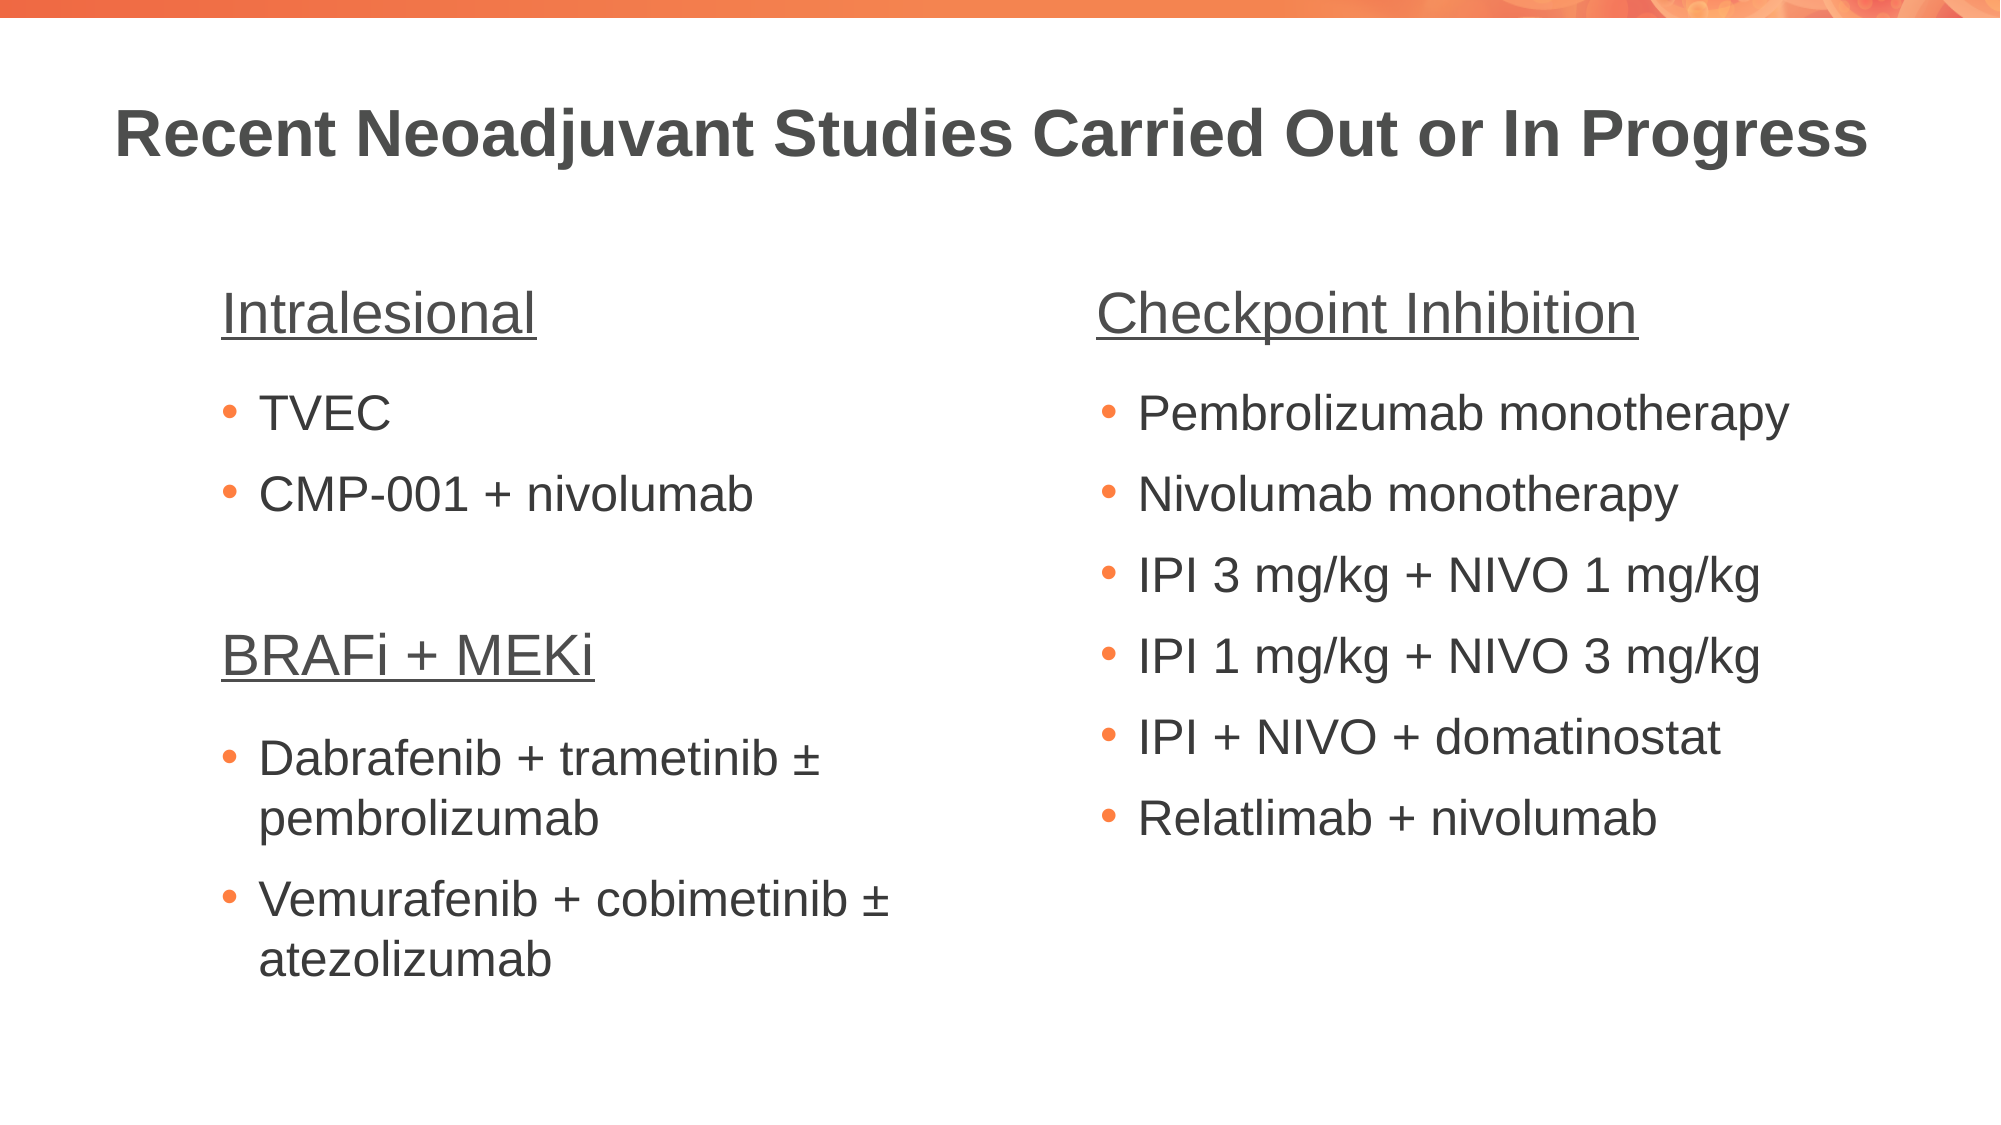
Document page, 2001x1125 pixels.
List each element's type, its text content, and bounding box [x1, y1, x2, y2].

text_box Checkpoint Inhibition [1081, 275, 1932, 411]
picture [0, 0, 2000, 18]
text_box Dabrafenib + trametinib ± pembrolizumab Vemurafenib + cobimetinib ± atezolizumab [205, 718, 982, 1125]
text_box Intralesional [206, 275, 1053, 411]
text_box BRAFi + MEKi [206, 617, 685, 706]
list TVEC CMP-001 + nivolumab [205, 373, 828, 568]
text_box Pembrolizumab monotherapy Nivolumab monotherapy IPI 3 mg/kg + NIVO 1 mg/kg IPI 1 mg/kg + NIVO 3 mg/kg IPI + NIVO + domatinostat Relatlimab + nivolumab [1084, 373, 1864, 902]
title Recent Neoadjuvant Studies Carried Out or In Progress [99, 32, 1916, 228]
